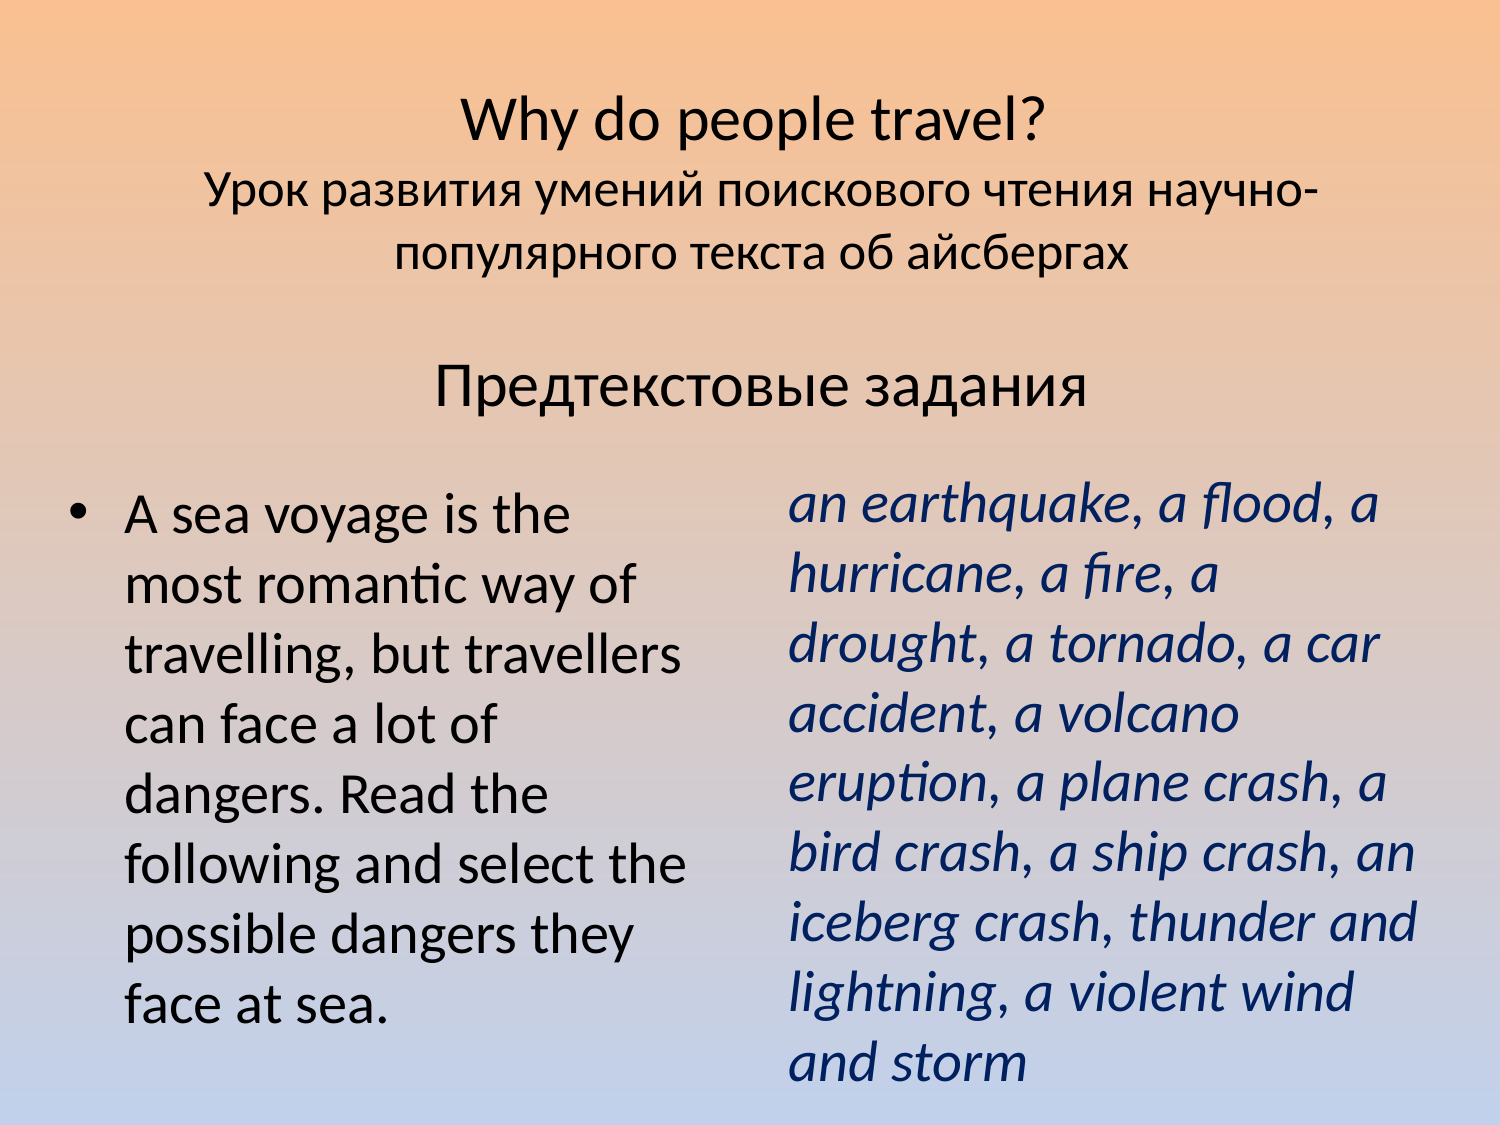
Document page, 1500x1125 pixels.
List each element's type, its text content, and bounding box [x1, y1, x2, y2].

title Why do people travel? Урок развития умений поискового чтения научно-популярного текста об айсбергах Предтекстовые задания [76, 66, 1447, 556]
list an earthquake, a flood, a hurricane, a fire, a drought, a tornado, a car accident, a volcano eruption, a plane crash, a bird crash, a ship crash, an iceberg crash, thunder and lightning, a violent wind and storm [773, 456, 1437, 1125]
list A sea voyage is the most romantic way of travelling, but travellers can face a lot of dangers. Read the following and select the possible dangers they face at sea. [53, 468, 716, 1125]
